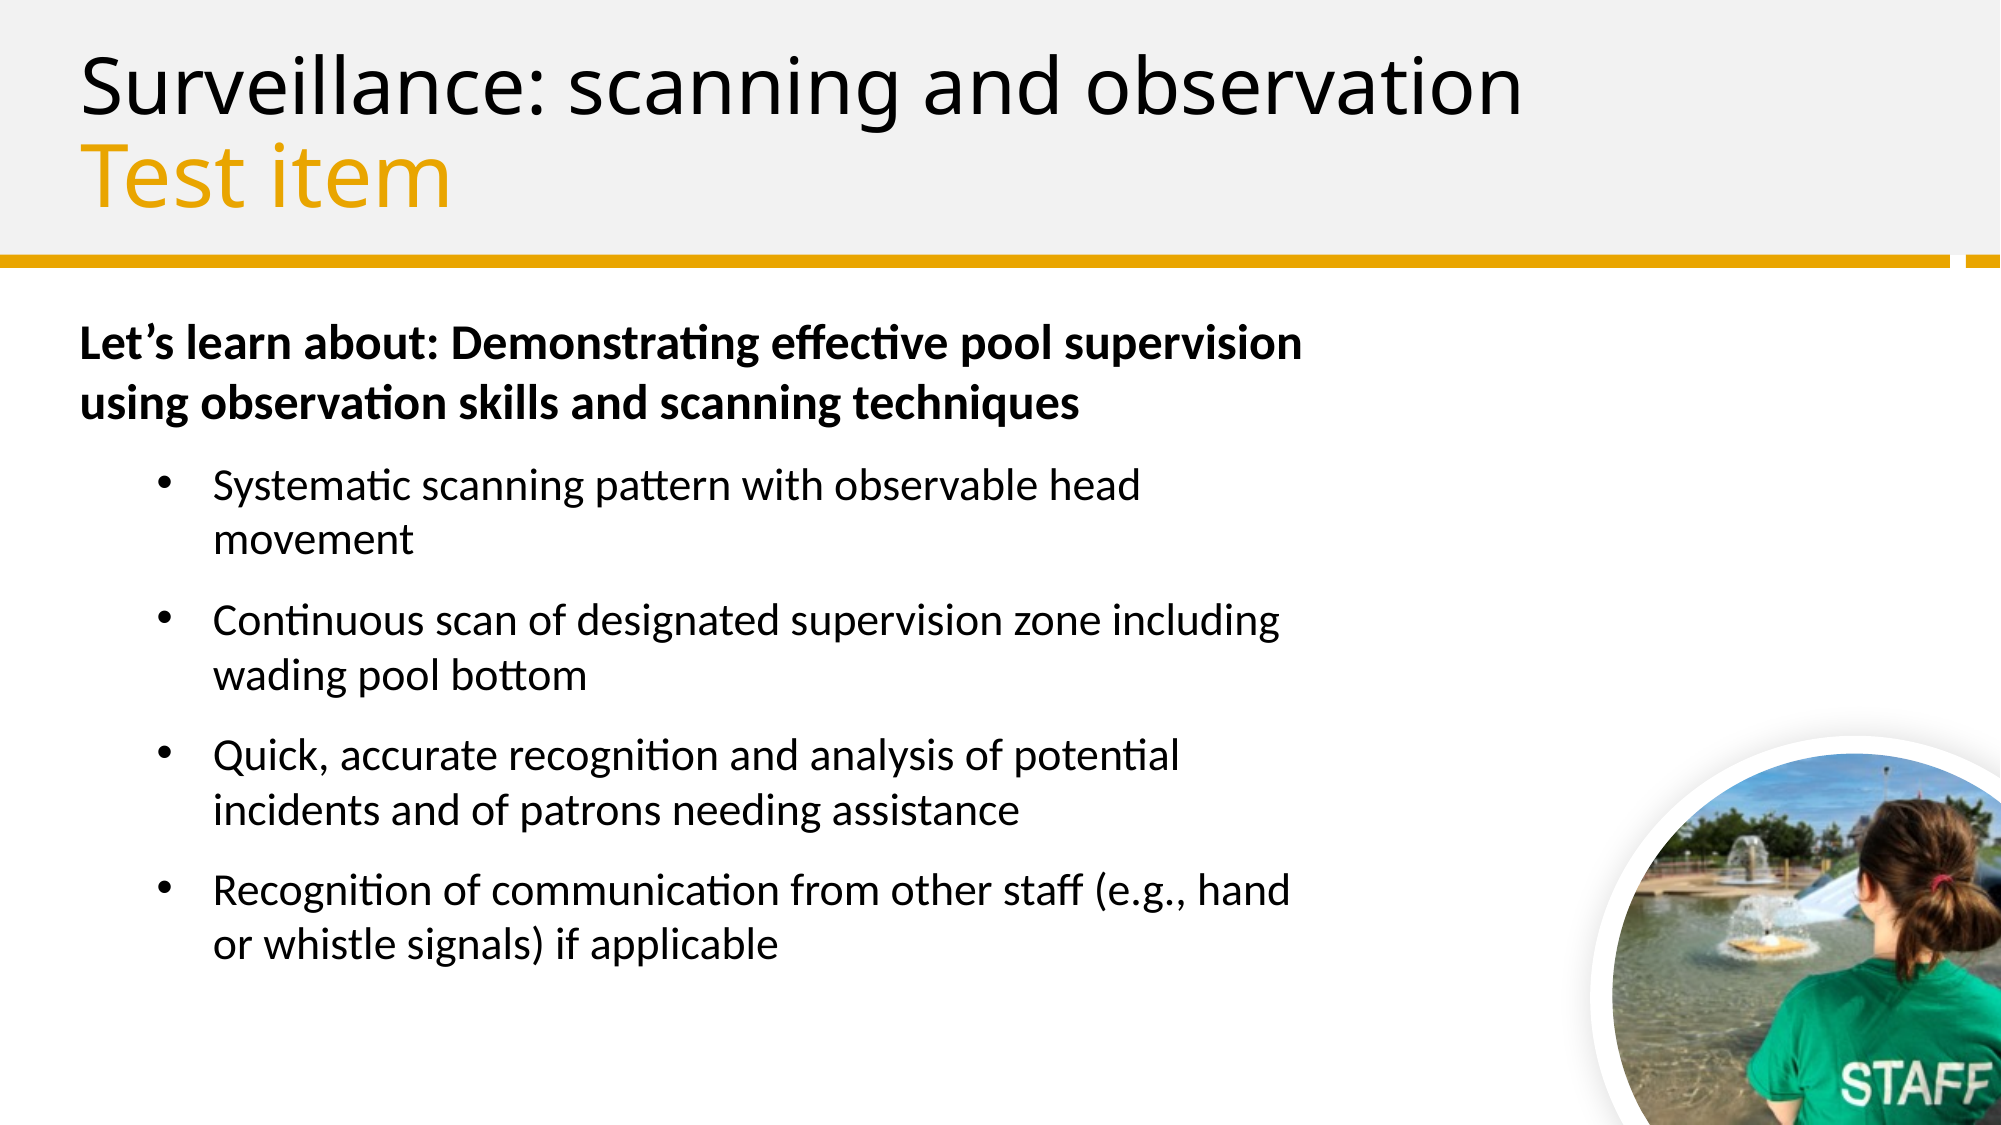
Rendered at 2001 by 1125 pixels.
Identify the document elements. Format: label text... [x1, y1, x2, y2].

title Surveillance: scanning and observation Test item [65, 38, 1863, 234]
list Let’s learn about: Demonstrating effective pool supervision using observation skills and scanning techniques Systematic scanning pattern with observable head movement Continuous scan of designated supervision zone including wading pool bottom Quick, accurate recognition and analysis of potential incidents and of patrons needing assistance Recognition of communication from other staff (e.g., hand or whistle signals) if applicable [64, 301, 1353, 1075]
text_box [1590, 735, 2000, 1125]
